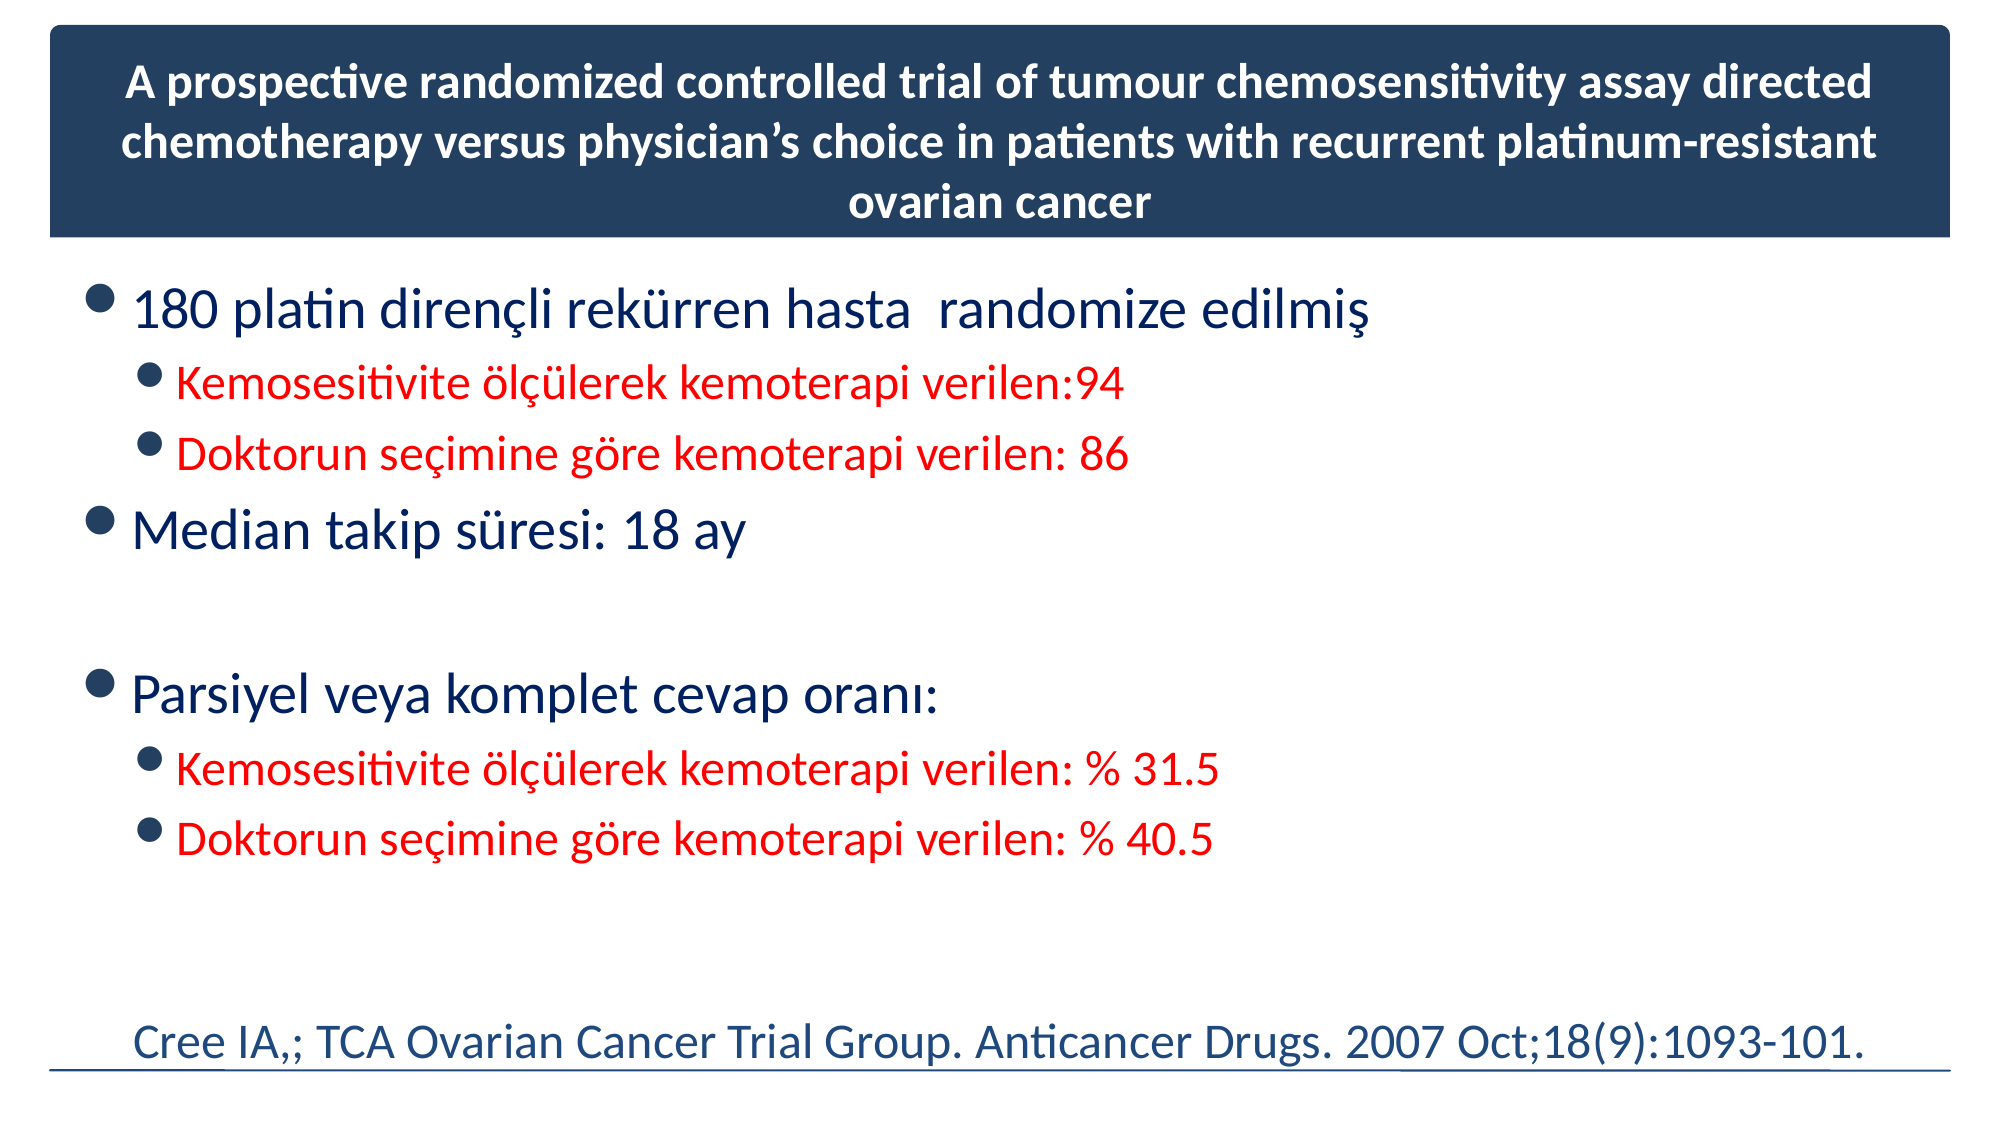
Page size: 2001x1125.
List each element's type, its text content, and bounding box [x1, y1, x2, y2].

footer Cree IA,; TCA Ovarian Cancer Trial Group. Anticancer Drugs. 2007 Oct;18(9):1093-101. [99, 1008, 1900, 1114]
title A prospective randomized controlled trial of tumour chemosensitivity assay directed chemotherapy versus physician’s choice in patients with recurrent platinum-resistant ovarian cancer [66, 45, 1934, 233]
list 180 platin dirençli rekürren hasta randomize edilmiş Kemosesitivite ölçülerek kemoterapi verilen:94 Doktorun seçimine göre kemoterapi verilen: 86 Median takip süresi: 18 ay Parsiyel veya komplet cevap oranı: Kemosesitivite ölçülerek kemoterapi verilen: % 31.5 Doktorun seçimine göre kemoterapi verilen: % 40.5 [66, 262, 1934, 997]
